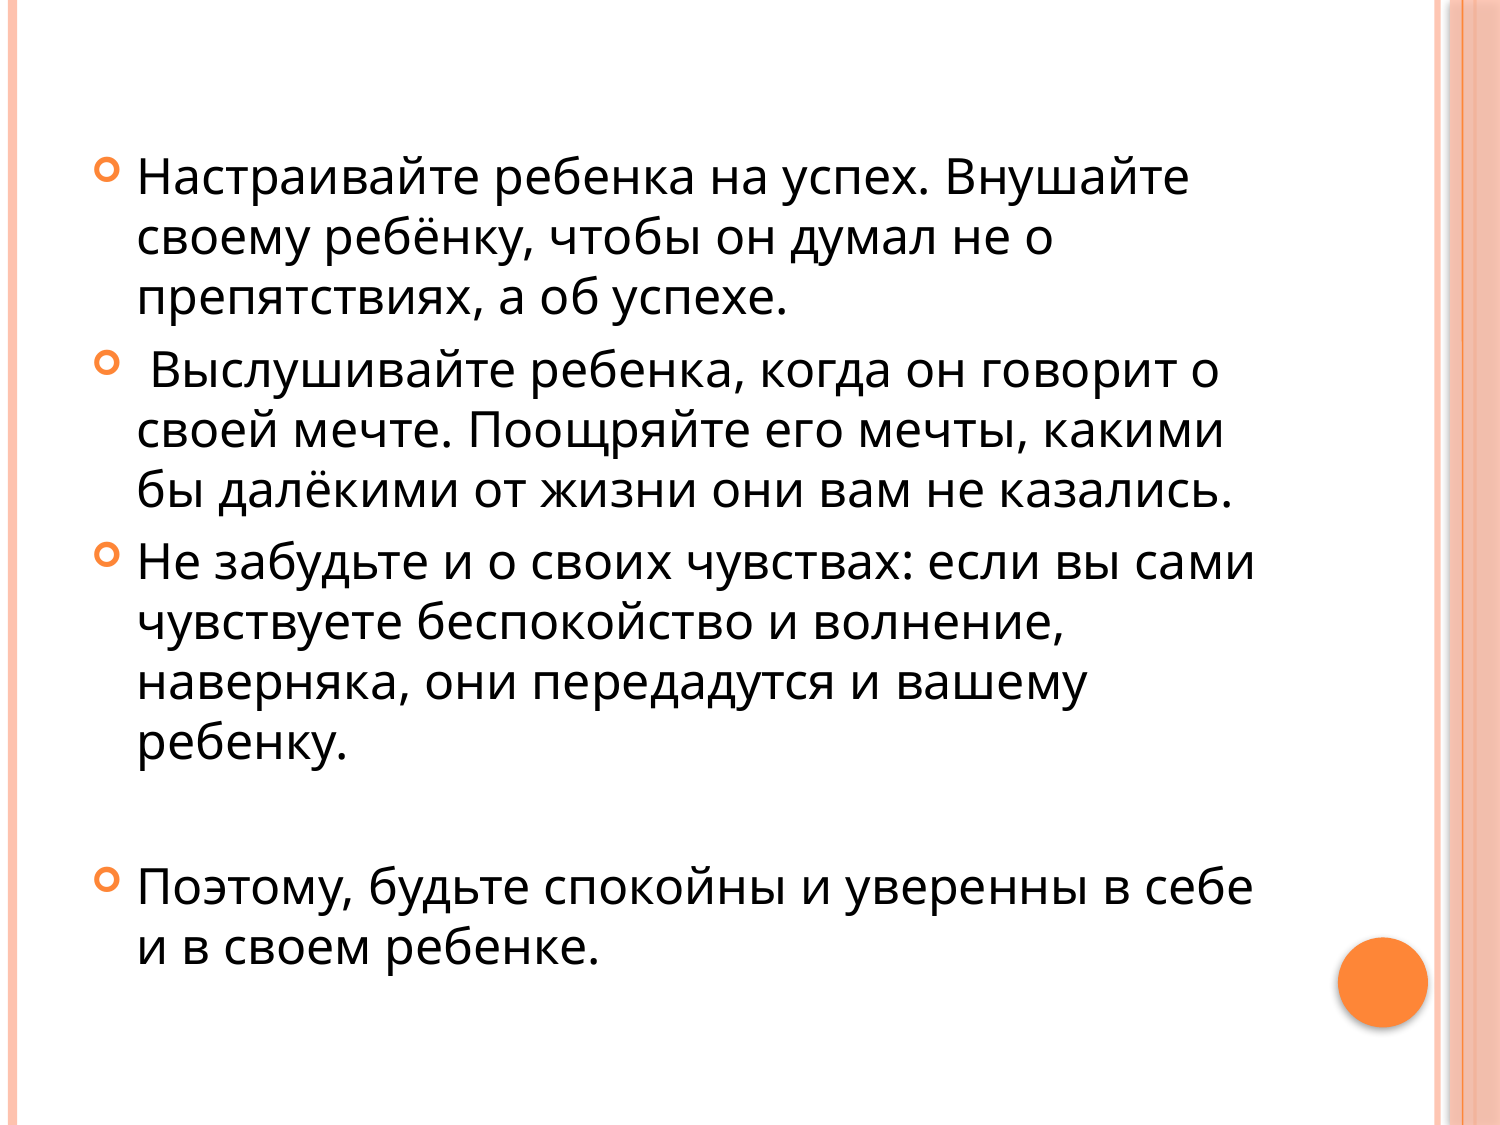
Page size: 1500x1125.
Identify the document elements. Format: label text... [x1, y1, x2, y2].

list Настраивайте ребенка на успех. Внушайте своему ребёнку, чтобы он думал не о препятствиях, а об успехе. Выслушивайте ребенка, когда он говорит о своей мечте. Поощряйте его мечты, какими бы далёкими от жизни они вам не казались. Не забудьте и о своих чувствах: если вы сами чувствуете беспокойство и волнение, наверняка, они передадутся и вашему ребенку. Поэтому, будьте спокойны и уверенны в себе и в своем ребенке. [76, 137, 1300, 1062]
